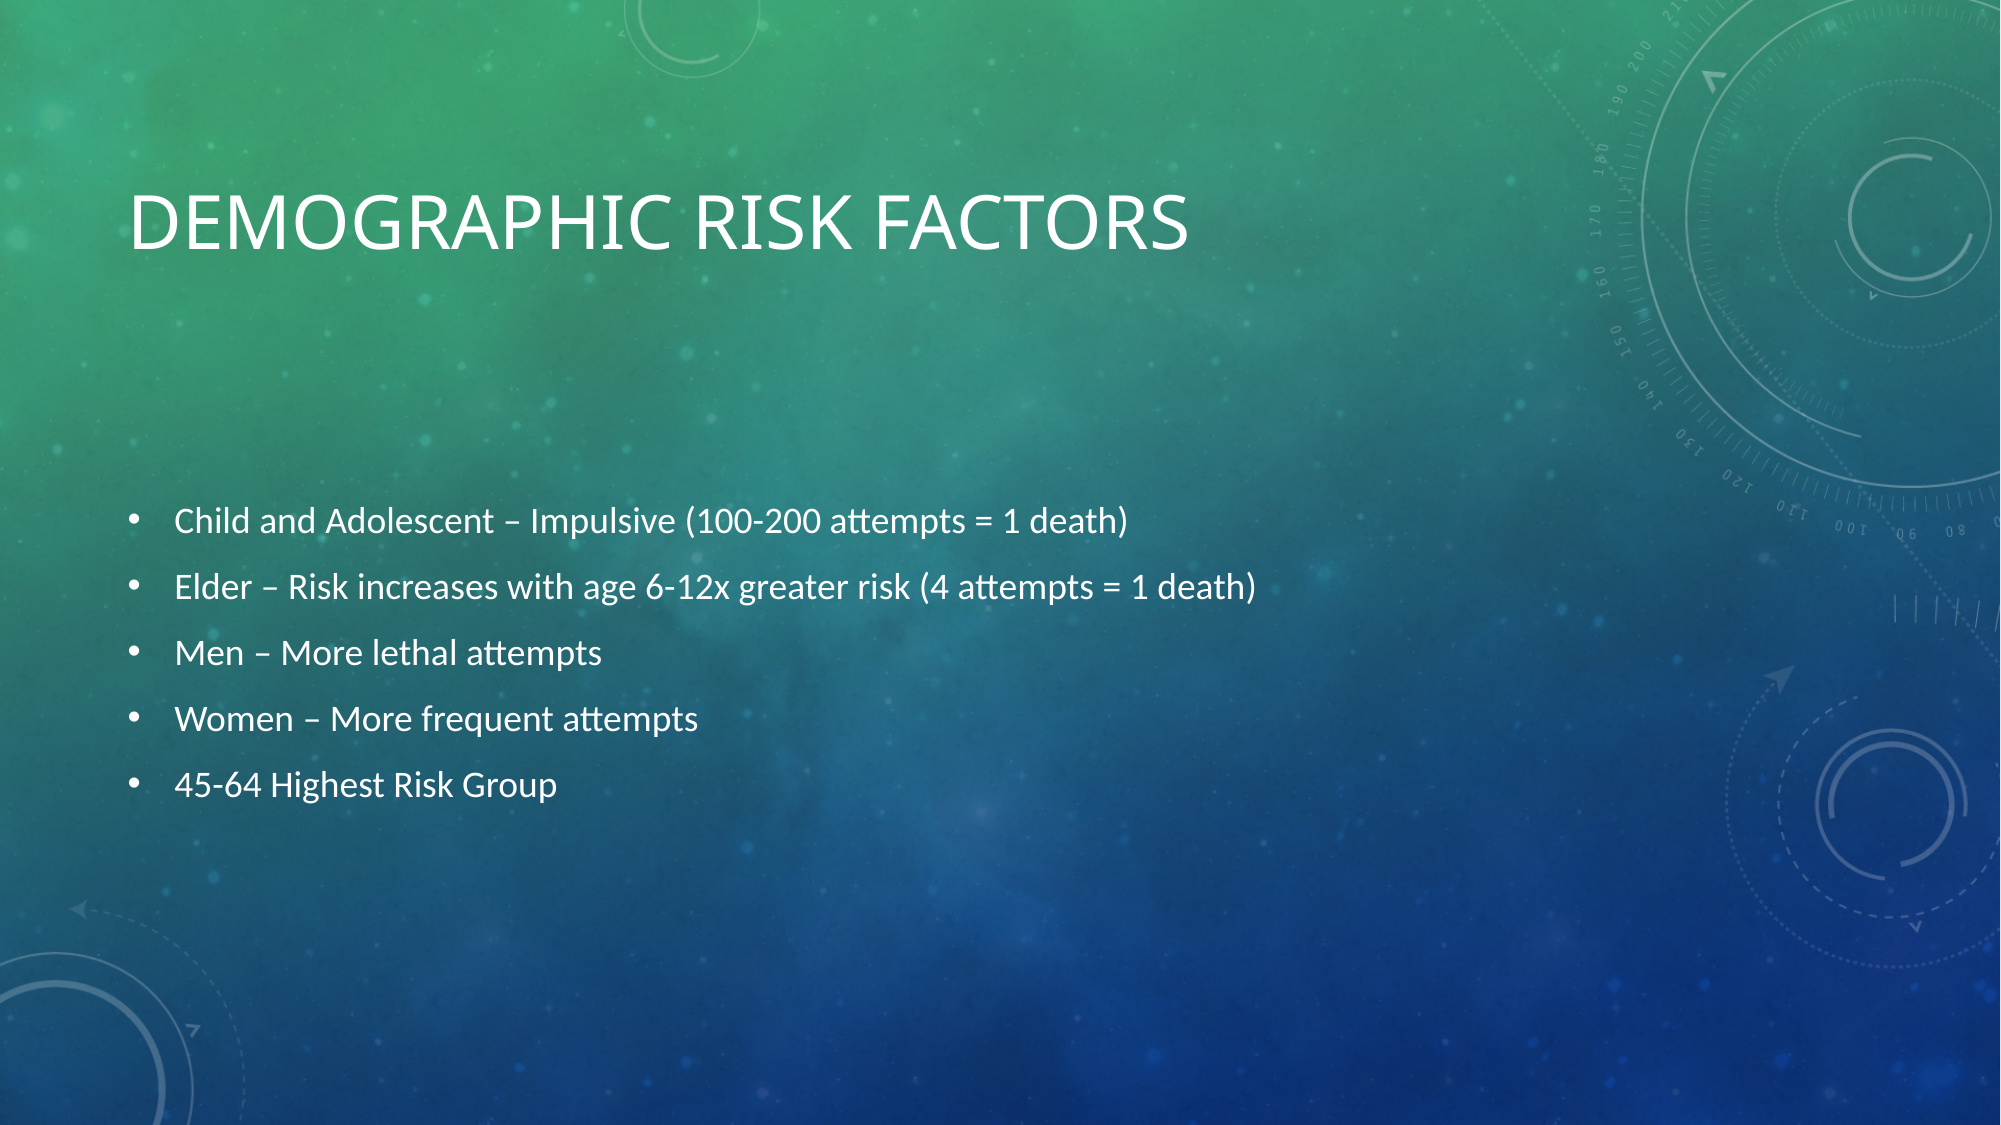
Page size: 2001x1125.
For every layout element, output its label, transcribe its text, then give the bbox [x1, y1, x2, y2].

picture [0, 0, 2001, 1125]
list Child and Adolescent – Impulsive (100-200 attempts = 1 death) Elder – Risk increases with age 6-12x greater risk (4 attempts = 1 death) Men – More lethal attempts Women – More frequent attempts 45-64 Highest Risk Group [112, 351, 1775, 950]
title Demographic Risk Factors [112, 99, 1775, 339]
